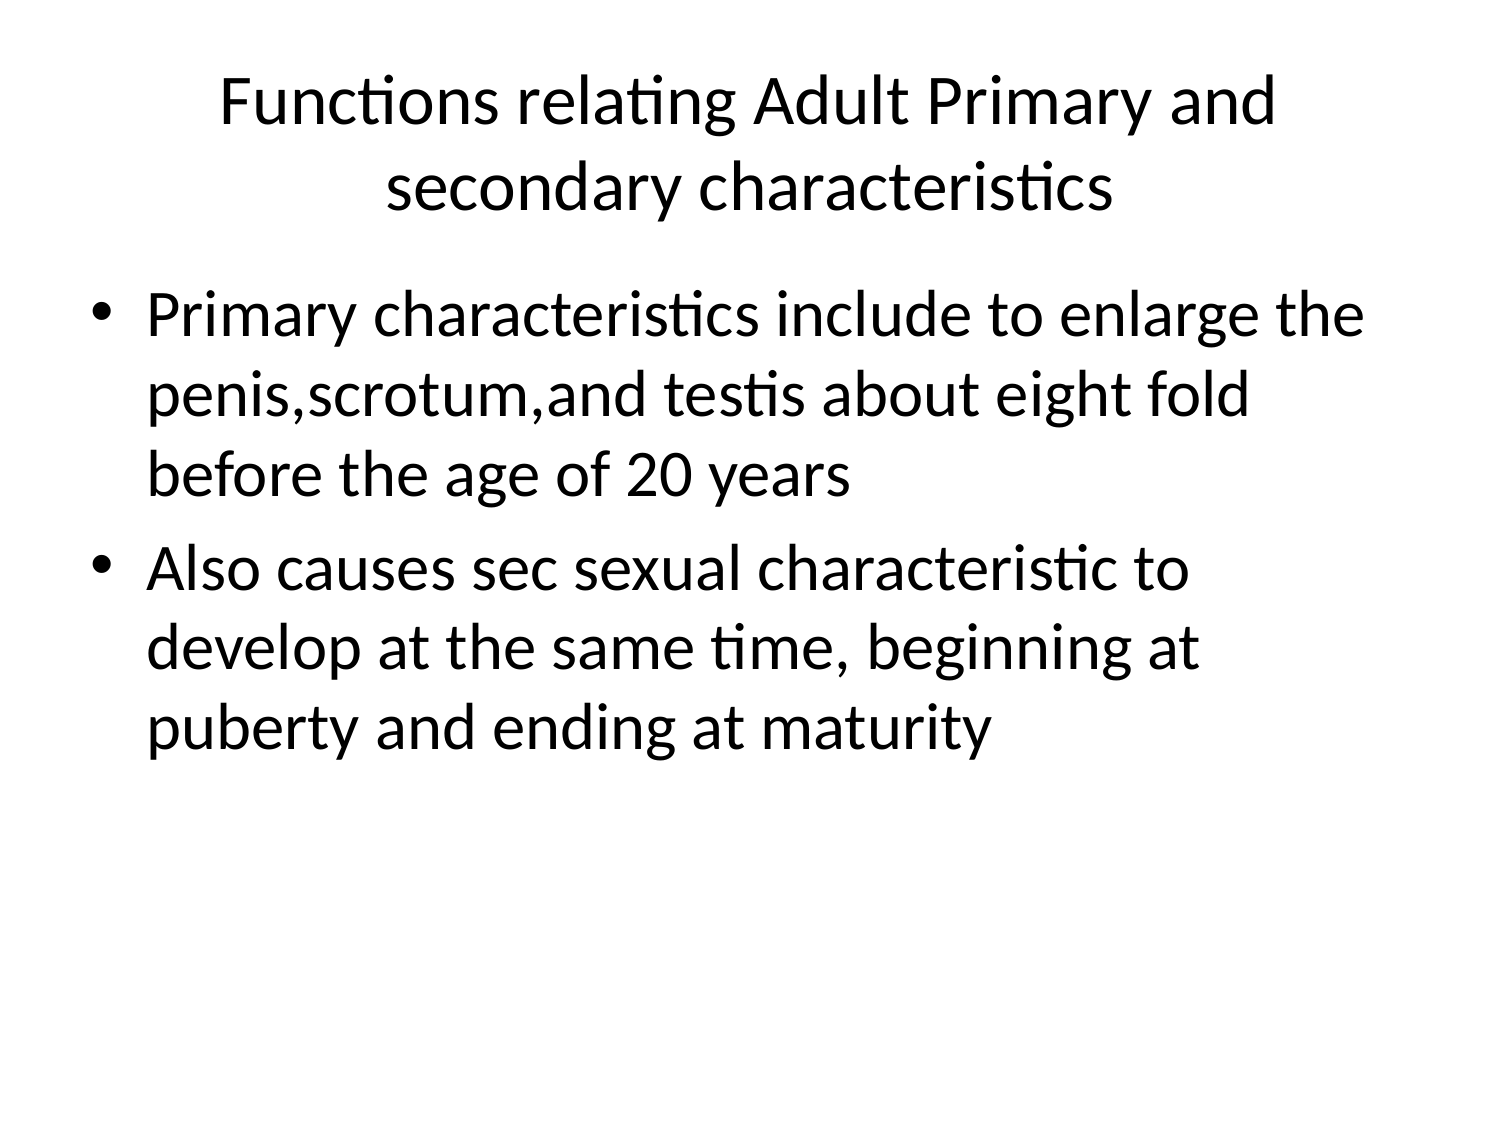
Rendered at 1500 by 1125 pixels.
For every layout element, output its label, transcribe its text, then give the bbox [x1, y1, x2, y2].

title Functions relating Adult Primary and secondary characteristics [75, 45, 1425, 233]
list Primary characteristics include to enlarge the penis,scrotum,and testis about eight fold before the age of 20 years Also causes sec sexual characteristic to develop at the same time, beginning at puberty and ending at maturity [75, 262, 1425, 1005]
